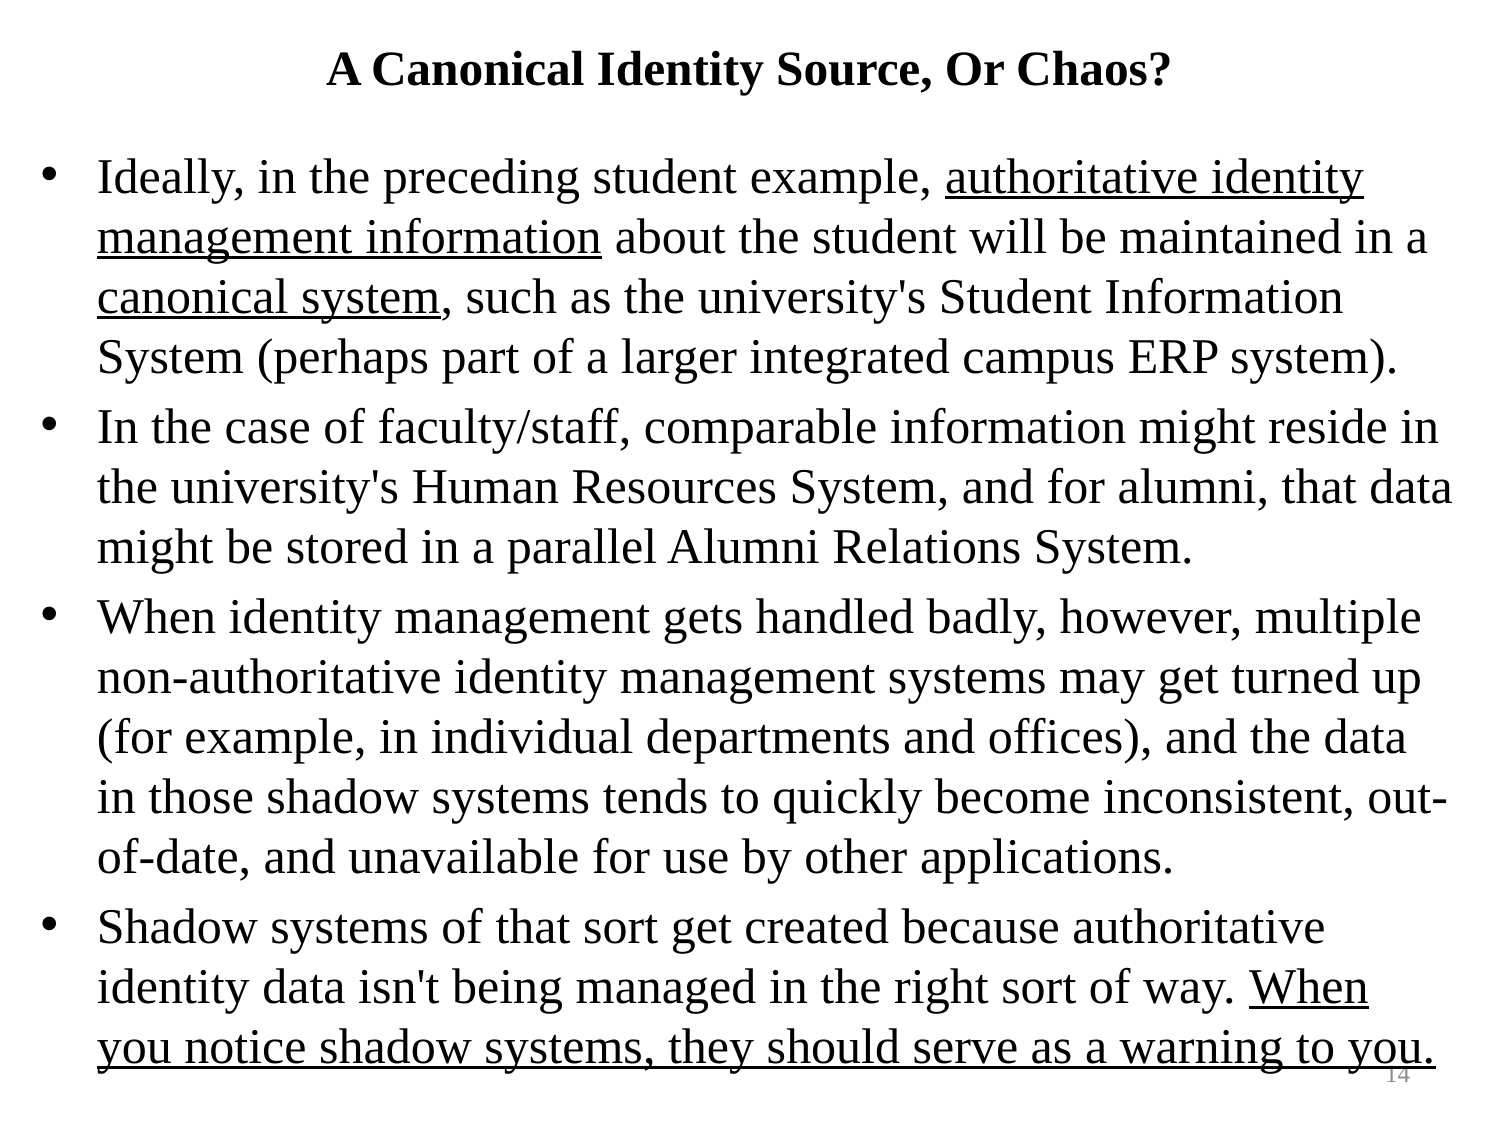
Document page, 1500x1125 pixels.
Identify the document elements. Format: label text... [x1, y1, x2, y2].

title A Canonical Identity Source, Or Chaos? [0, 28, 1500, 104]
slide_number 14 [1074, 1042, 1425, 1103]
list Ideally, in the preceding student example, authoritative identity management information about the student will be maintained in a canonical system, such as the university's Student Information System (perhaps part of a larger integrated campus ERP system). In the case of faculty/staff, comparable information might reside in the university's Human Resources System, and for alumni, that data might be stored in a parallel Alumni Relations System. When identity management gets handled badly, however, multiple non-authoritative identity management systems may get turned up (for example, in individual departments and offices), and the data in those shadow systems tends to quickly become inconsistent, out-of-date, and unavailable for use by other applications. Shadow systems of that sort get created because authoritative identity data isn't being managed in the right sort of way. When you notice shadow systems, they should serve as a warning to you. [25, 135, 1471, 1098]
